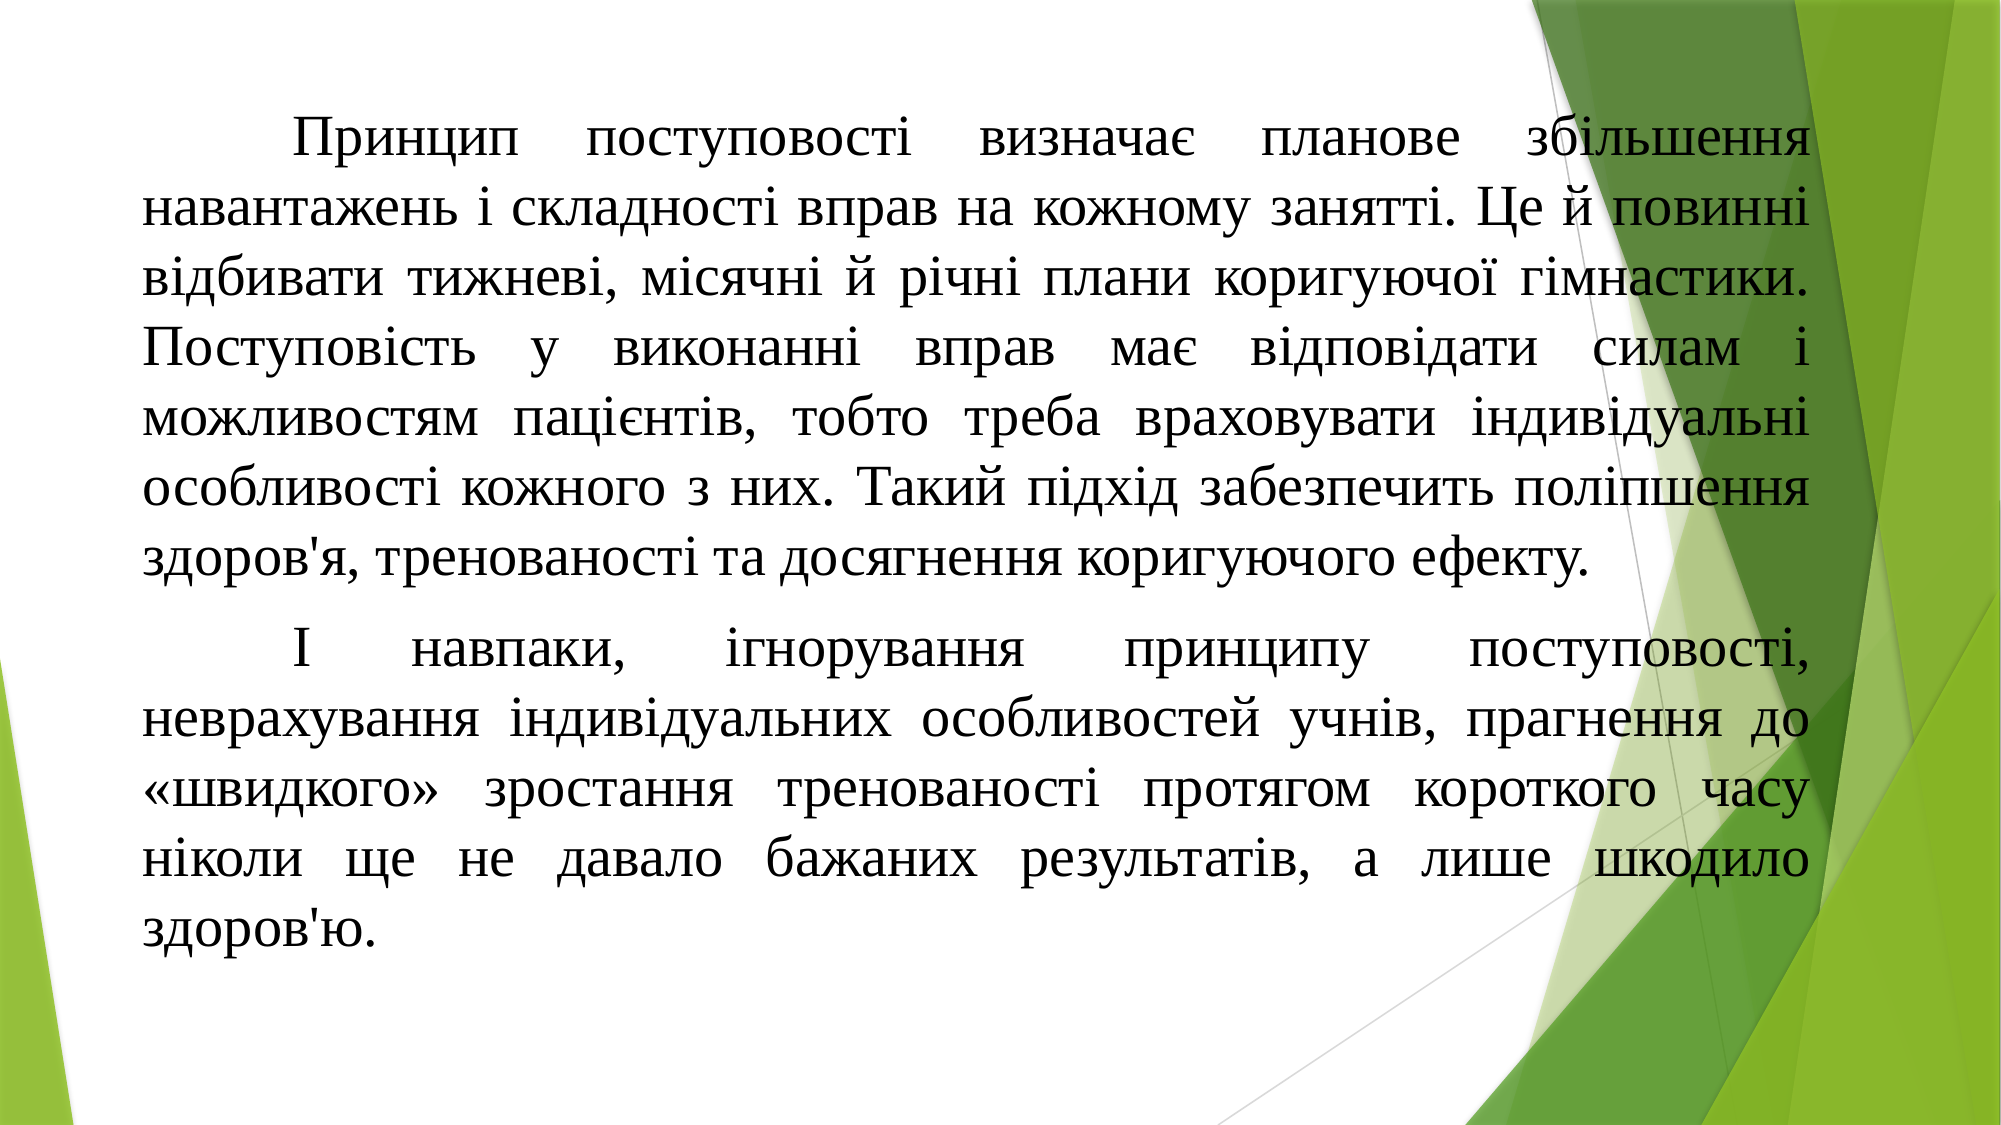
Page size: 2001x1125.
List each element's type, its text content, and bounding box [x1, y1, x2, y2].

list Принцип поступовості визначає планове збільшення навантажень і складності вправ на кожному занятті. Це й повинні відбивати тижневі, місячні й річні плани коригуючої гімнастики. Поступовість у виконанні вправ має відповідати силам і можливостям пацієнтів, тобто треба враховувати індивідуальні особливості кожного з них. Такий підхід забезпечить поліпшення здоров'я, тренованості та досягнення коригуючого ефекту. І навпаки, ігнорування принципу поступовості, неврахування індивідуальних особливостей учнів, прагнення до «швидкого» зростання тренованості протягом короткого часу ніколи ще не давало бажаних результатів, а лише шкодило здоров'ю. [127, 90, 1827, 1038]
